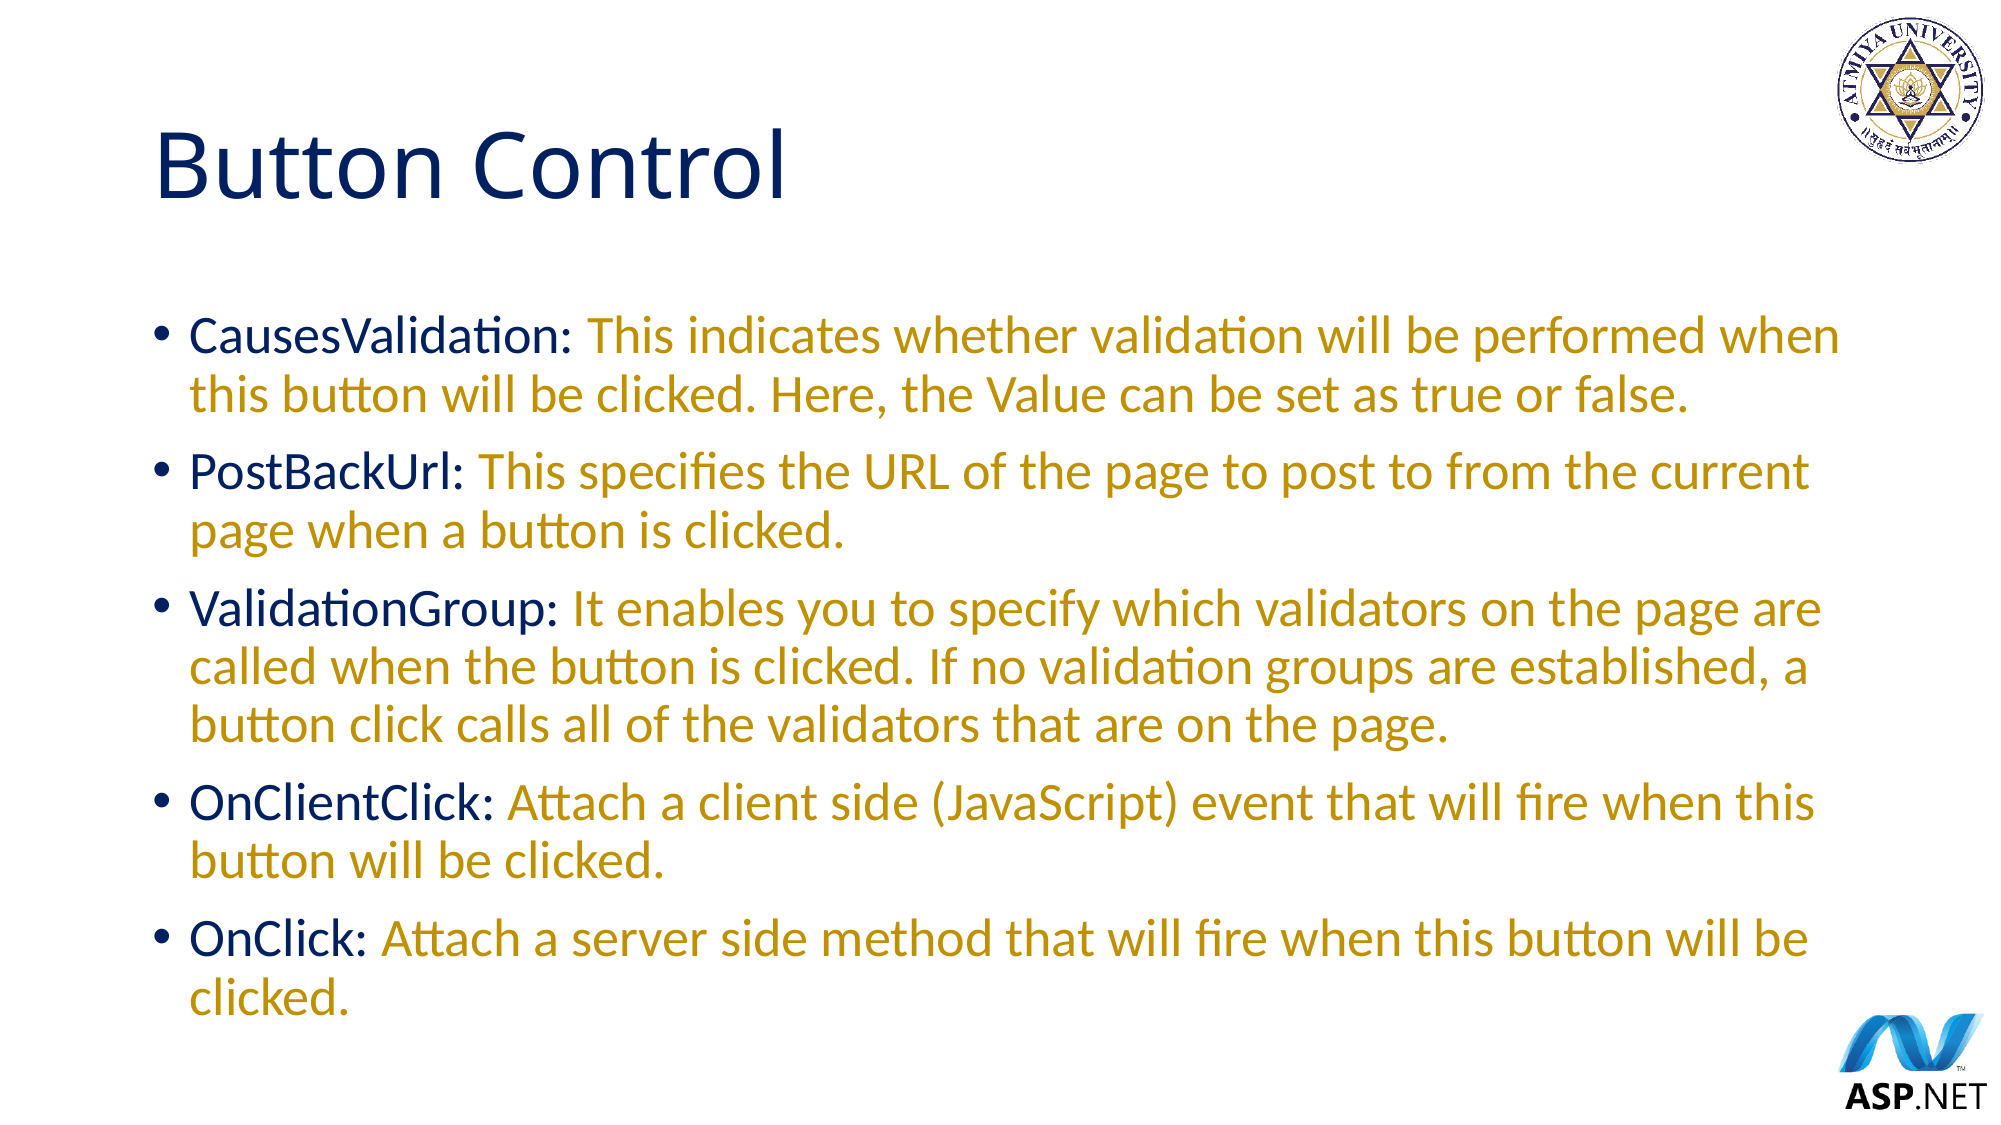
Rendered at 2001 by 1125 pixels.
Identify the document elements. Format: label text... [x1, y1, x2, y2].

picture [1835, 15, 1985, 164]
list CausesValidation: This indicates whether validation will be performed when this button will be clicked. Here, the Value can be set as true or false. PostBackUrl: This specifies the URL of the page to post to from the current page when a button is clicked. ValidationGroup: It enables you to specify which validators on the page are called when the button is clicked. If no validation groups are established, a button click calls all of the validators that are on the page. OnClientClick: Attach a client side (JavaScript) event that will fire when this button will be clicked. OnClick: Attach a server side method that will fire when this button will be clicked. [137, 299, 1863, 1093]
picture [1802, 979, 2000, 1125]
title Button Control [137, 59, 1863, 278]
